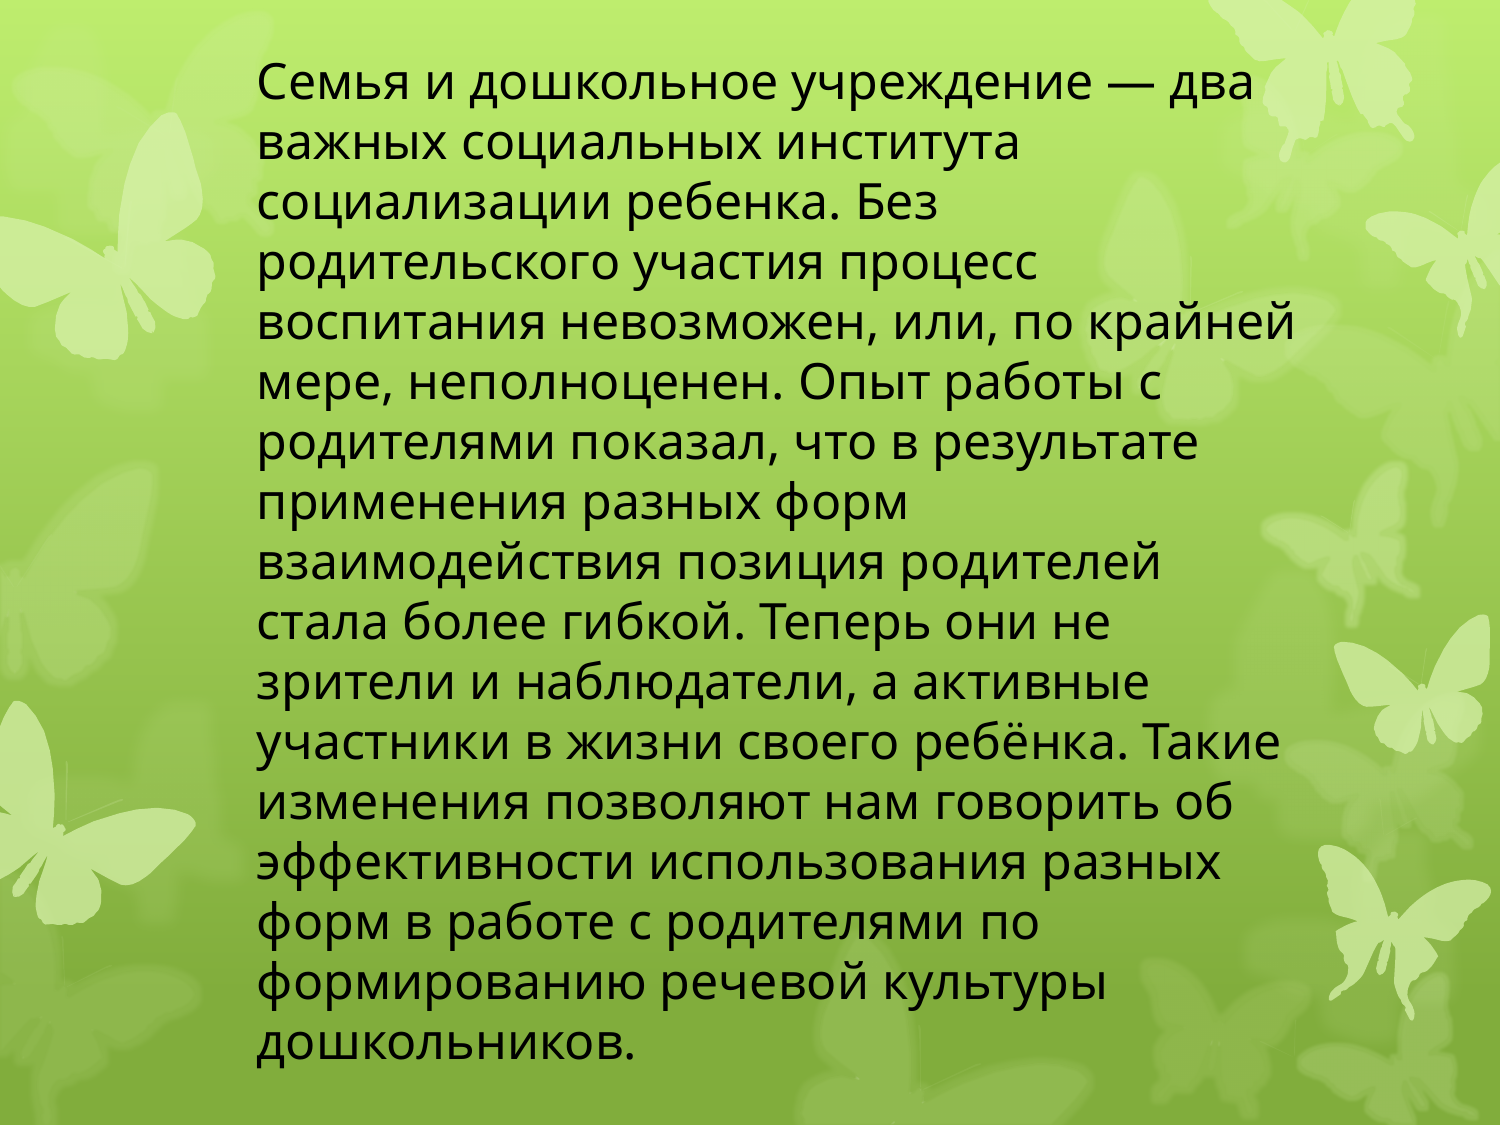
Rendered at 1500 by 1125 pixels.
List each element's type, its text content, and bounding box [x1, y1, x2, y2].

text_box Семья и дошкольное учреждение — два важных социальных института социализации ребенка. Без родительского участия процесс воспитания невозможен, или, по крайней мере, неполноценен. Опыт работы с родителями показал, что в результате применения разных форм взаимодействия позиция родителей стала более гибкой. Теперь они не зрители и наблюдатели, а активные участники в жизни своего ребёнка. Такие изменения позволяют нам говорить об эффективности использования разных форм в работе с родителями по формированию речевой культуры дошкольников. [242, 42, 1317, 1078]
